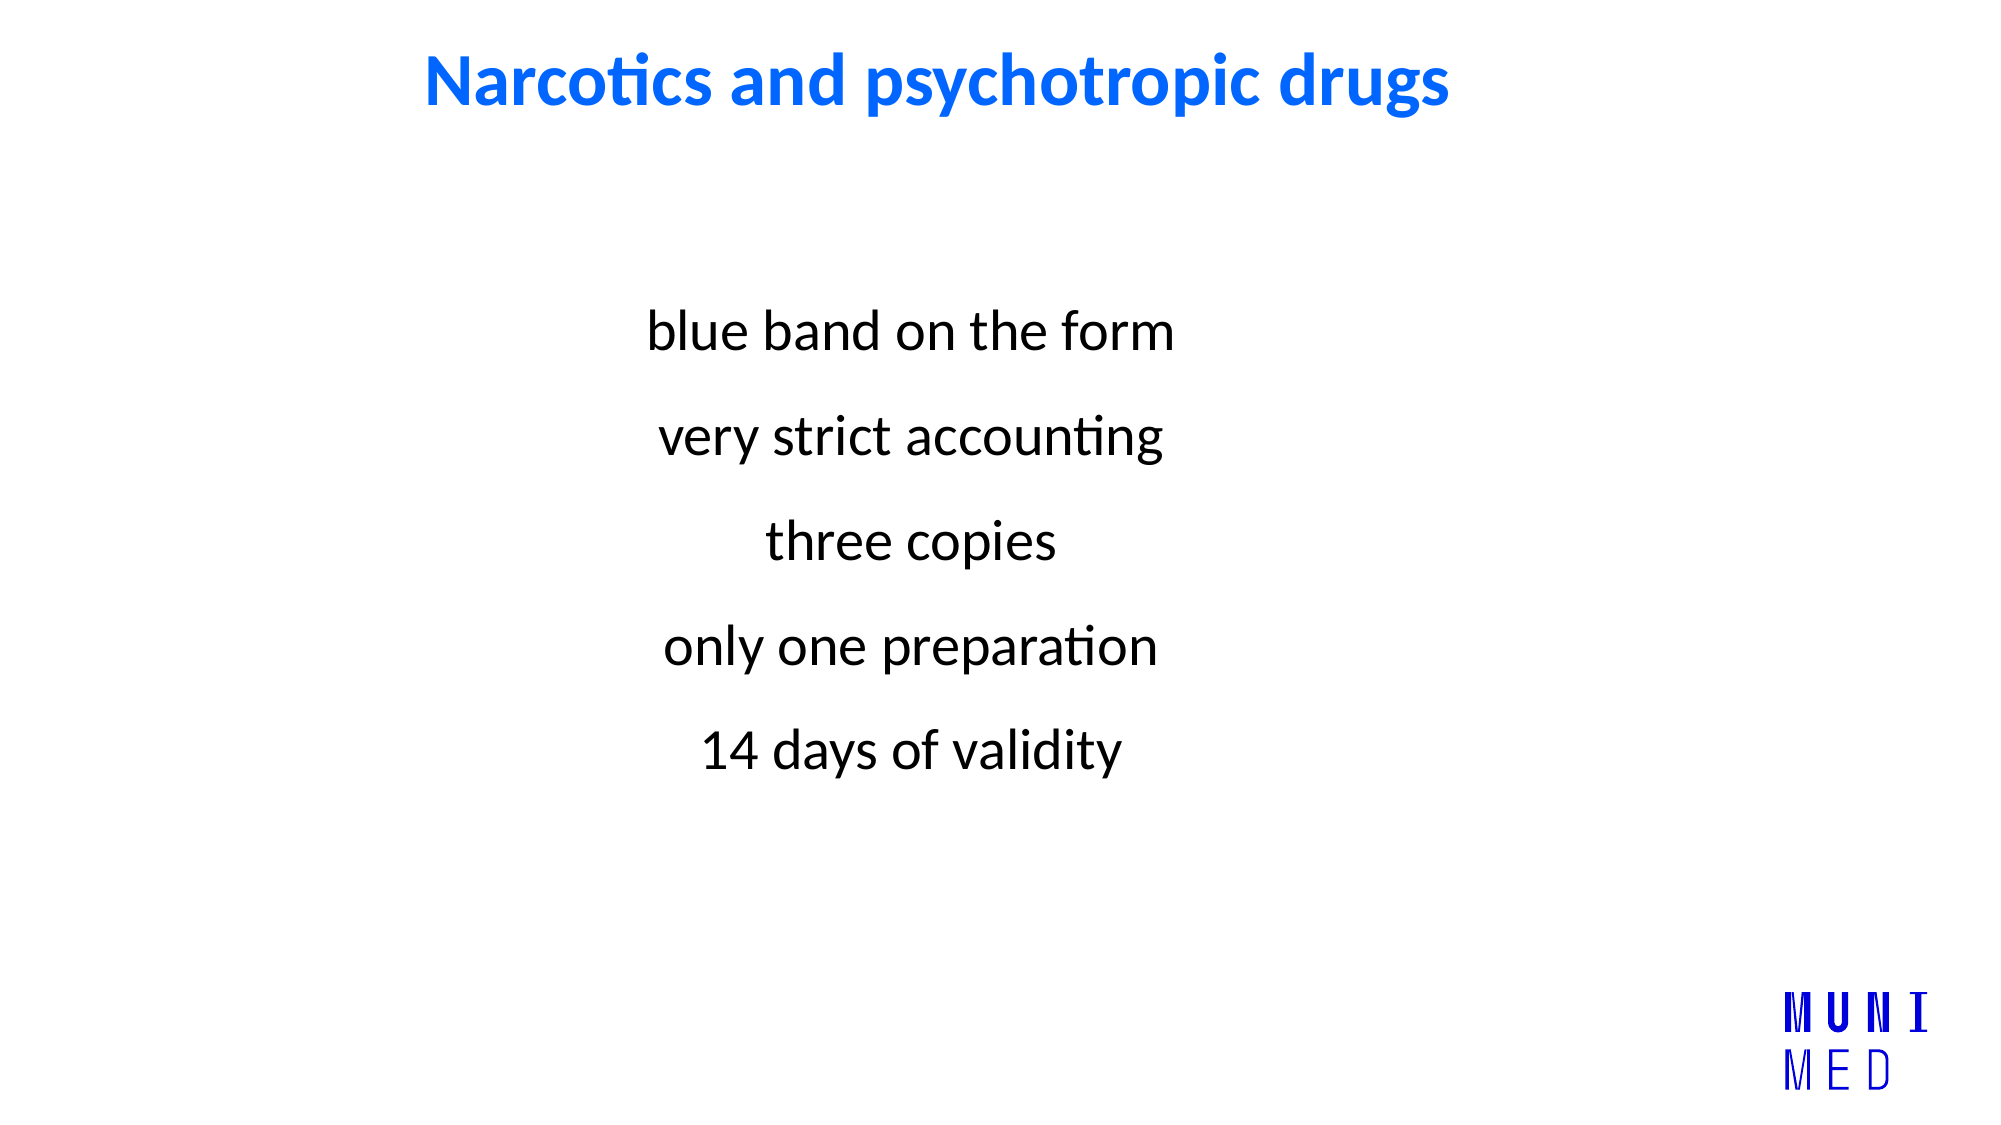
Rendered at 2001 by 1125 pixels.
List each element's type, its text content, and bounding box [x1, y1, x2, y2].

title Narcotics and psychotropic drugs [424, 36, 1663, 275]
text_box blue band on the form very strict accounting three copies only one preparation 14 days of validity [286, 256, 1525, 917]
